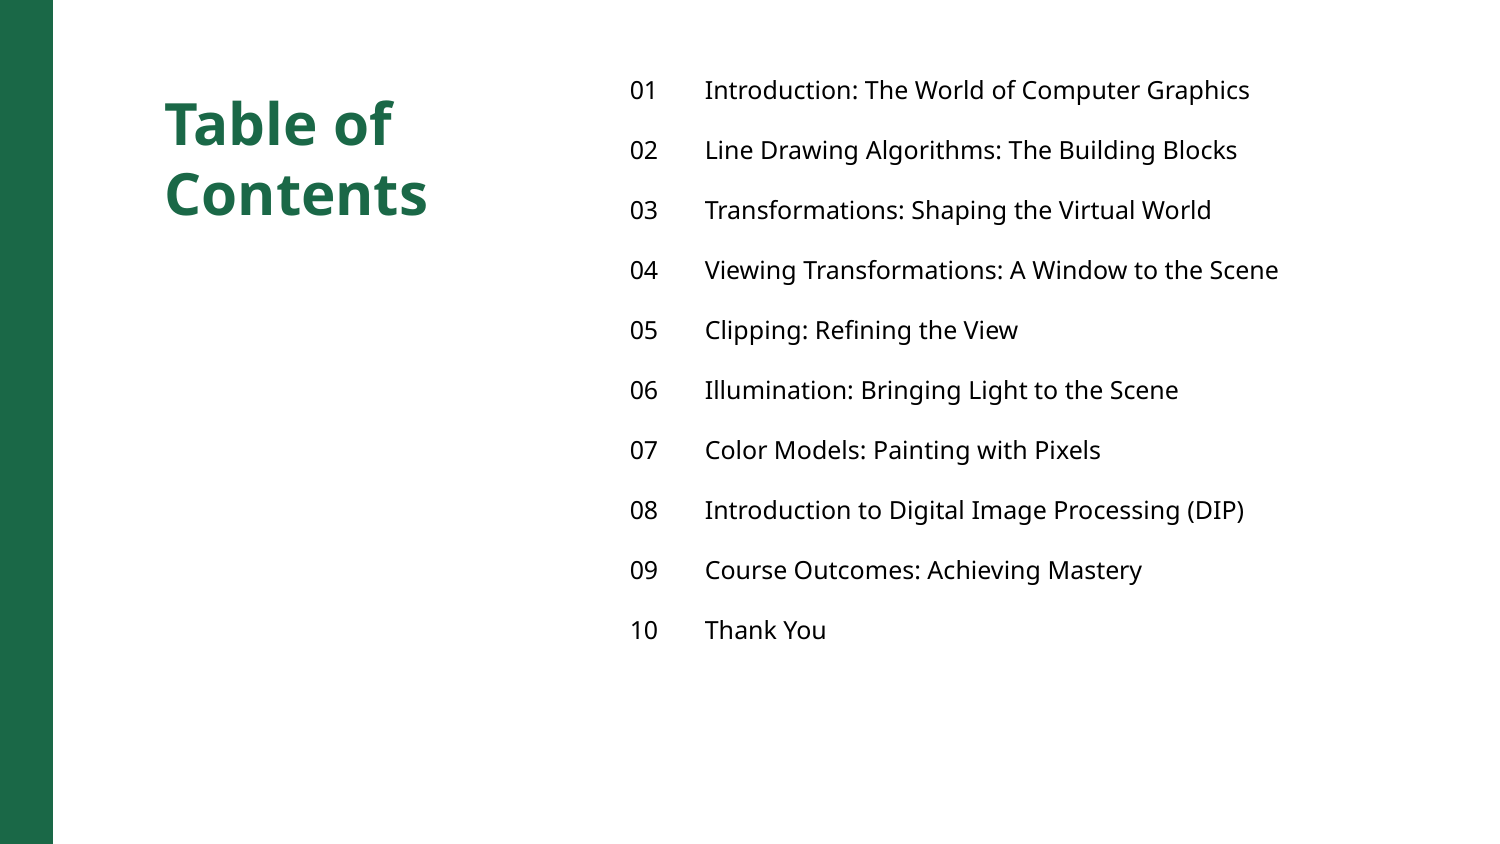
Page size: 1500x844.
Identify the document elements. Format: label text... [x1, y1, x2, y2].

text_box Introduction: The World of Computer Graphics [689, 59, 1365, 119]
text_box 01 [614, 59, 689, 119]
text_box Course Outcomes: Achieving Mastery [689, 539, 1365, 599]
text_box Transformations: Shaping the Virtual World [689, 179, 1365, 239]
text_box Table of Contents [149, 84, 525, 235]
text_box 10 [614, 599, 689, 659]
text_box 07 [614, 419, 689, 479]
text_box 03 [614, 179, 689, 239]
text_box 05 [614, 299, 689, 359]
text_box Clipping: Refining the View [689, 299, 1365, 359]
text_box 04 [614, 239, 689, 299]
text_box Thank You [689, 599, 1365, 659]
text_box Illumination: Bringing Light to the Scene [689, 359, 1365, 419]
text_box 02 [614, 119, 689, 179]
text_box Introduction to Digital Image Processing (DIP) [689, 479, 1365, 539]
text_box Viewing Transformations: A Window to the Scene [689, 239, 1365, 299]
text_box Color Models: Painting with Pixels [689, 419, 1365, 479]
text_box 08 [614, 479, 689, 539]
text_box [0, 0, 53, 844]
text_box 06 [614, 359, 689, 419]
text_box 09 [614, 539, 689, 599]
text_box Line Drawing Algorithms: The Building Blocks [689, 119, 1365, 179]
